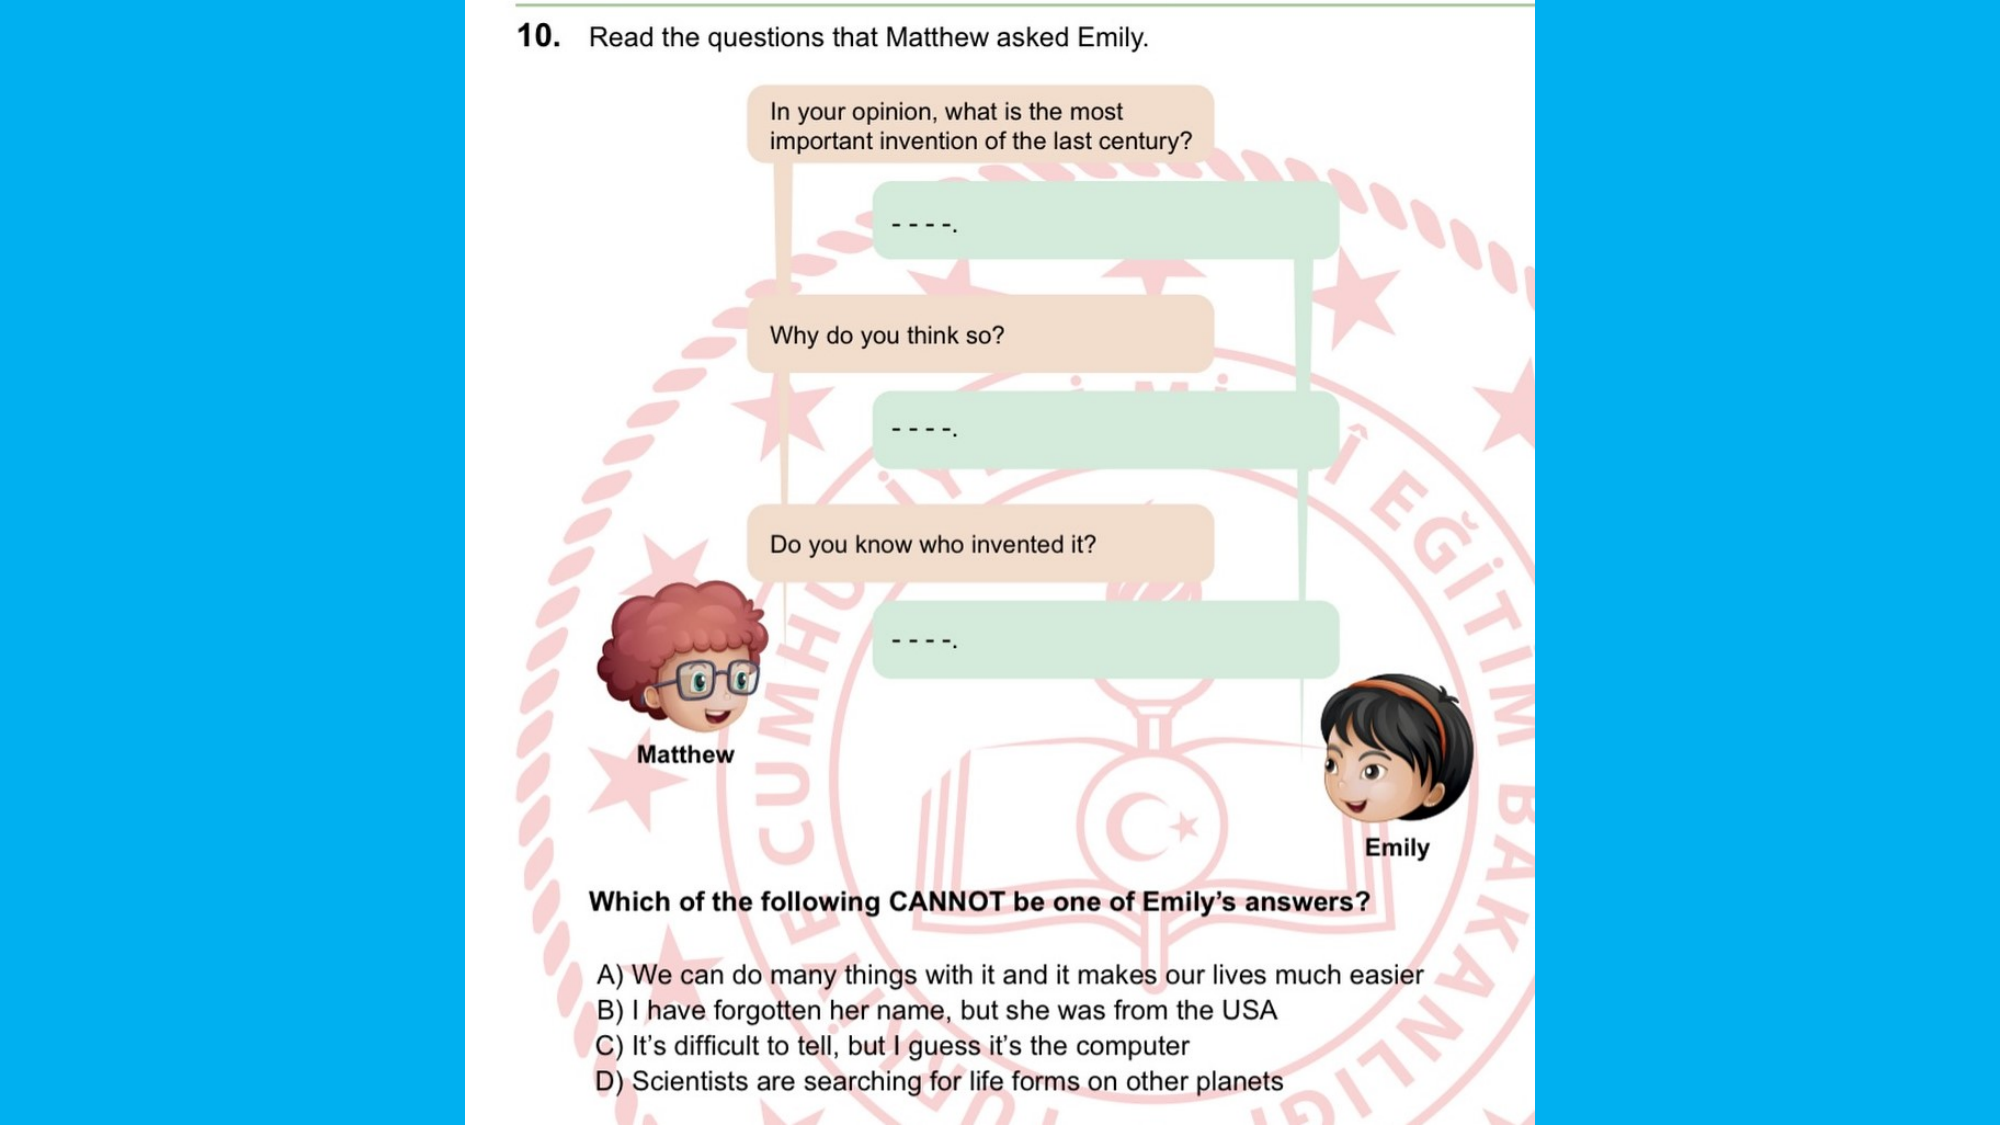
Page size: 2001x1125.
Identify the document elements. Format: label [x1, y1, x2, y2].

picture [466, 0, 1534, 1125]
